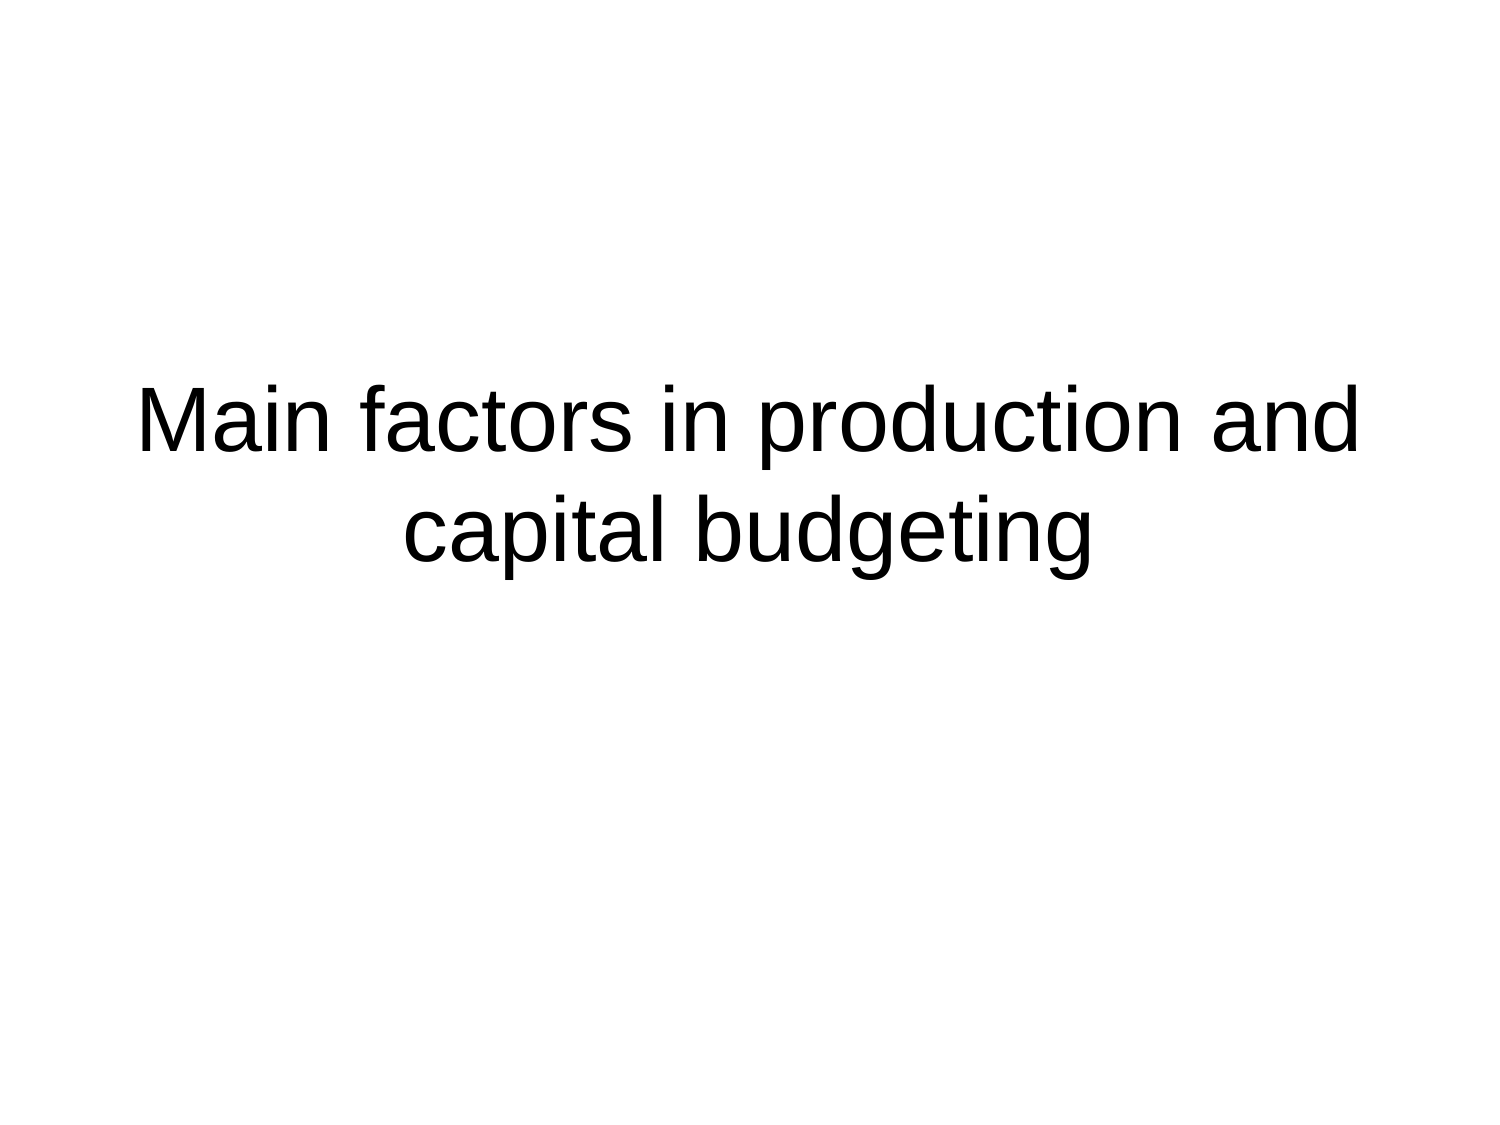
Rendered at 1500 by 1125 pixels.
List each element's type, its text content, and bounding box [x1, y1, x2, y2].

title Main factors in production and capital budgeting [112, 349, 1388, 591]
